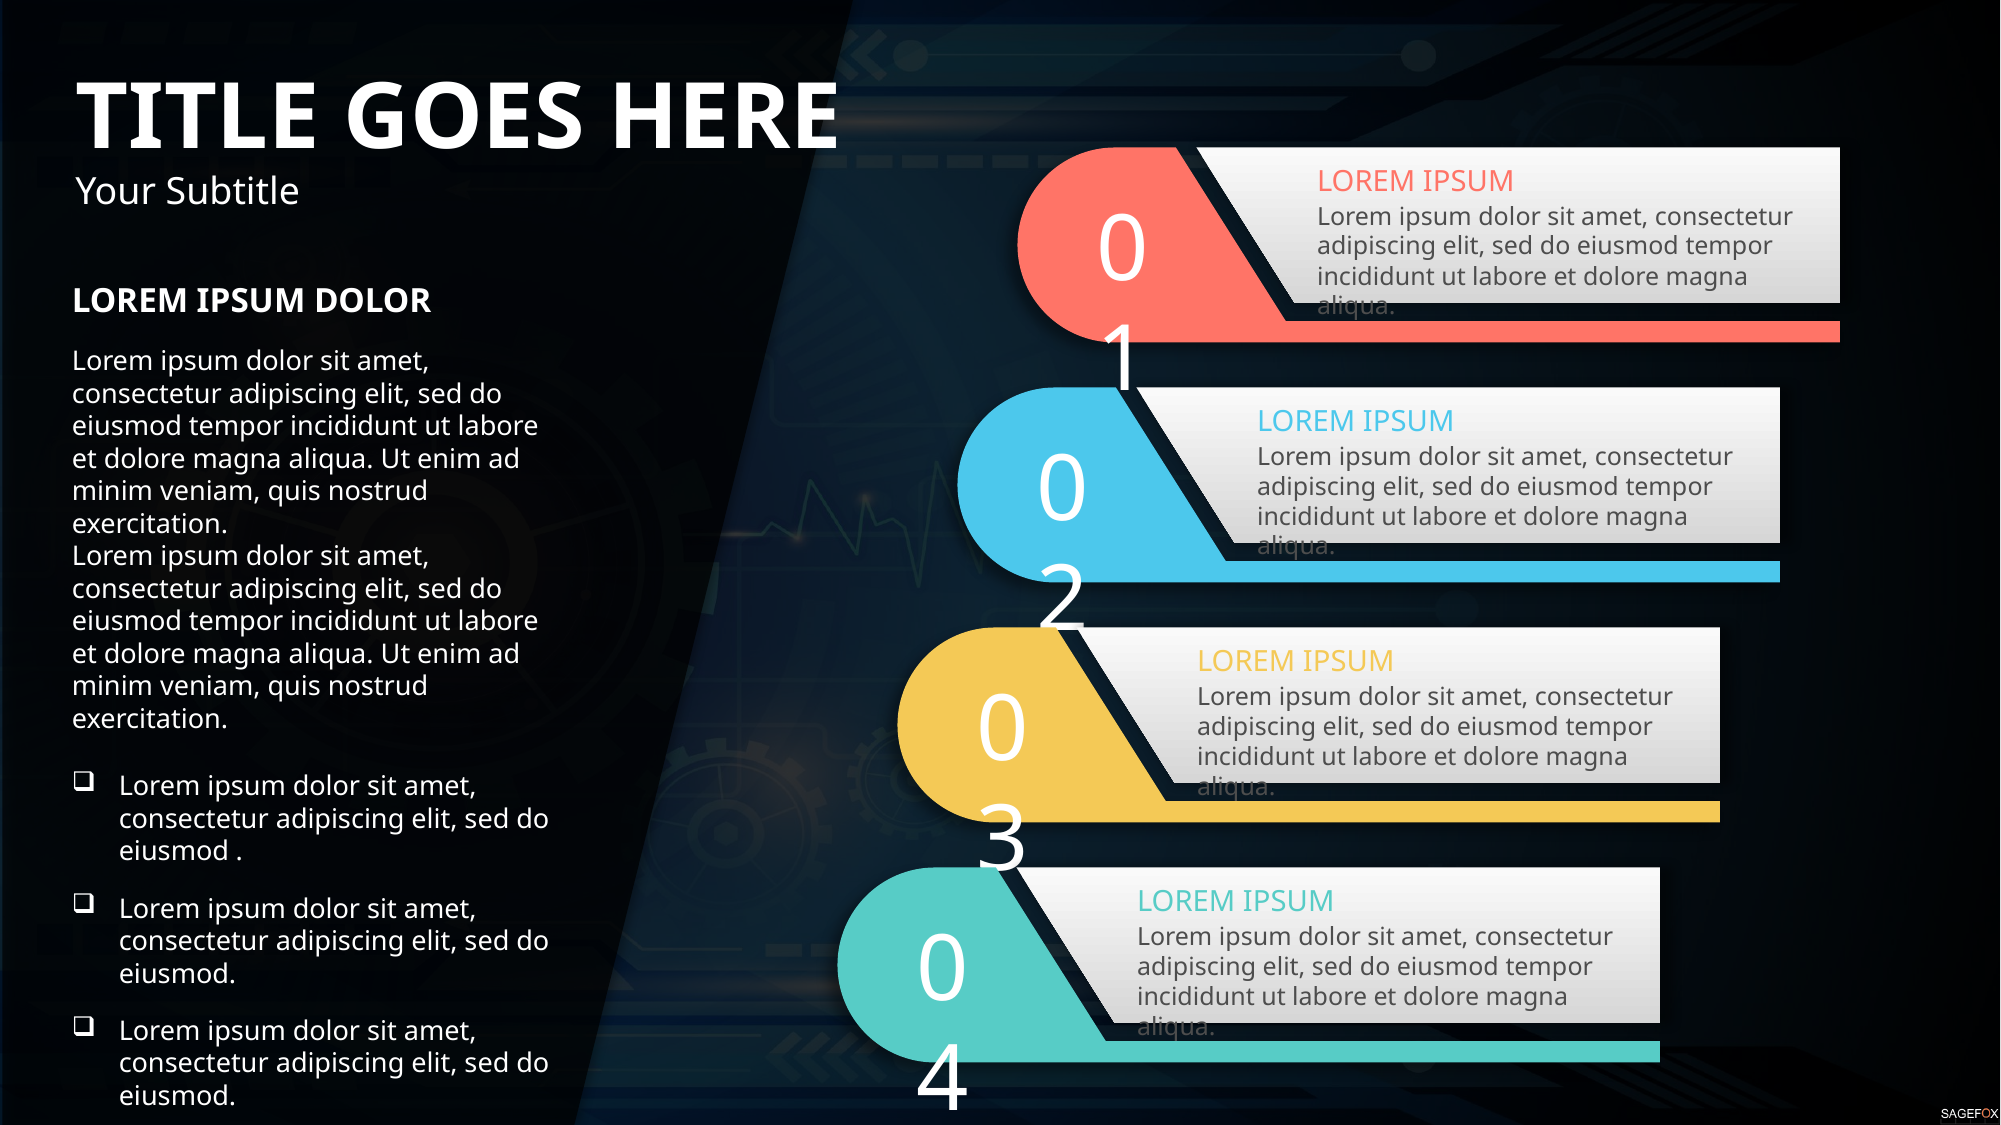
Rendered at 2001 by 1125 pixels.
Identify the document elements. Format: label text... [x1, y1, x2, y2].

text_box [957, 387, 1780, 583]
picture [588, 0, 2001, 1125]
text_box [1017, 147, 1840, 343]
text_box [837, 867, 1660, 1063]
picture [926, 1079, 949, 1088]
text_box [1196, 147, 1841, 303]
text_box [1, 0, 854, 1125]
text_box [1136, 387, 1781, 543]
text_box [1076, 627, 1721, 783]
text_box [1016, 867, 1661, 1023]
text_box LOREM IPSUM DOLOR Lorem ipsum dolor sit amet, consectetur adipiscing elit, sed do eiusmod tempor incididunt ut labore et dolore magna aliqua. Ut enim ad minim veniam, quis nostrud exercitation. Lorem ipsum dolor sit amet, consectetur adipiscing elit, sed do eiusmod tempor incididunt ut labore et dolore magna aliqua. Ut enim ad minim veniam, quis nostrud exercitation. Lorem ipsum dolor sit amet, consectetur adipiscing elit, sed do eiusmod . Lorem ipsum dolor sit amet, consectetur adipiscing elit, sed do eiusmod. Lorem ipsum dolor sit amet, consectetur adipiscing elit, sed do eiusmod. [57, 271, 575, 1119]
text_box TITLE GOES HERE Your Subtitle [60, 49, 1036, 220]
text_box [897, 627, 1720, 823]
